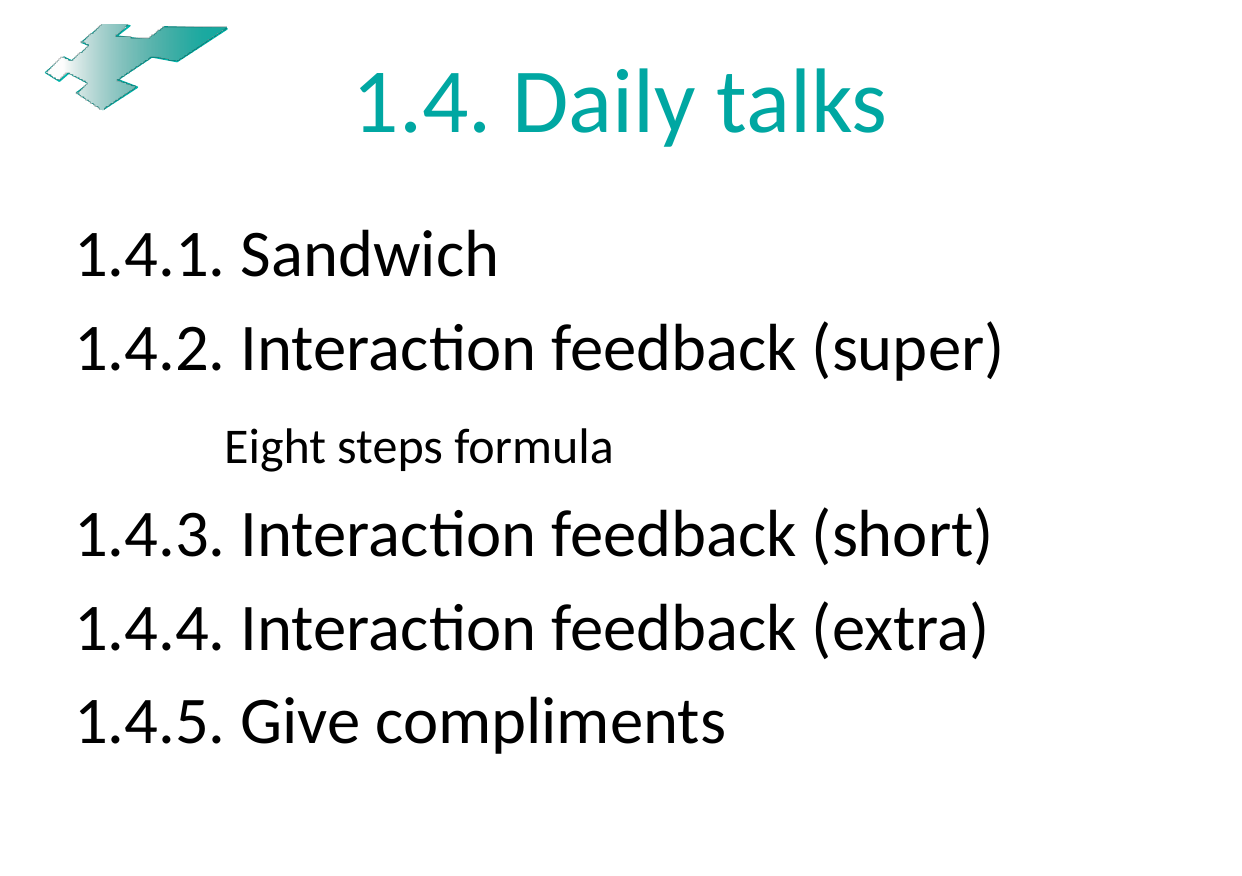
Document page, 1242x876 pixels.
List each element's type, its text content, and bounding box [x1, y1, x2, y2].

list 1.4.1. Sandwich 1.4.2. Interaction feedback (super) Eight steps formula 1.4.3. Interaction feedback (short) 1.4.4. Interaction feedback (extra) 1.4.5. Give compliments [62, 204, 1180, 782]
picture [45, 24, 227, 110]
title 1.4. Daily talks [62, 35, 1180, 181]
